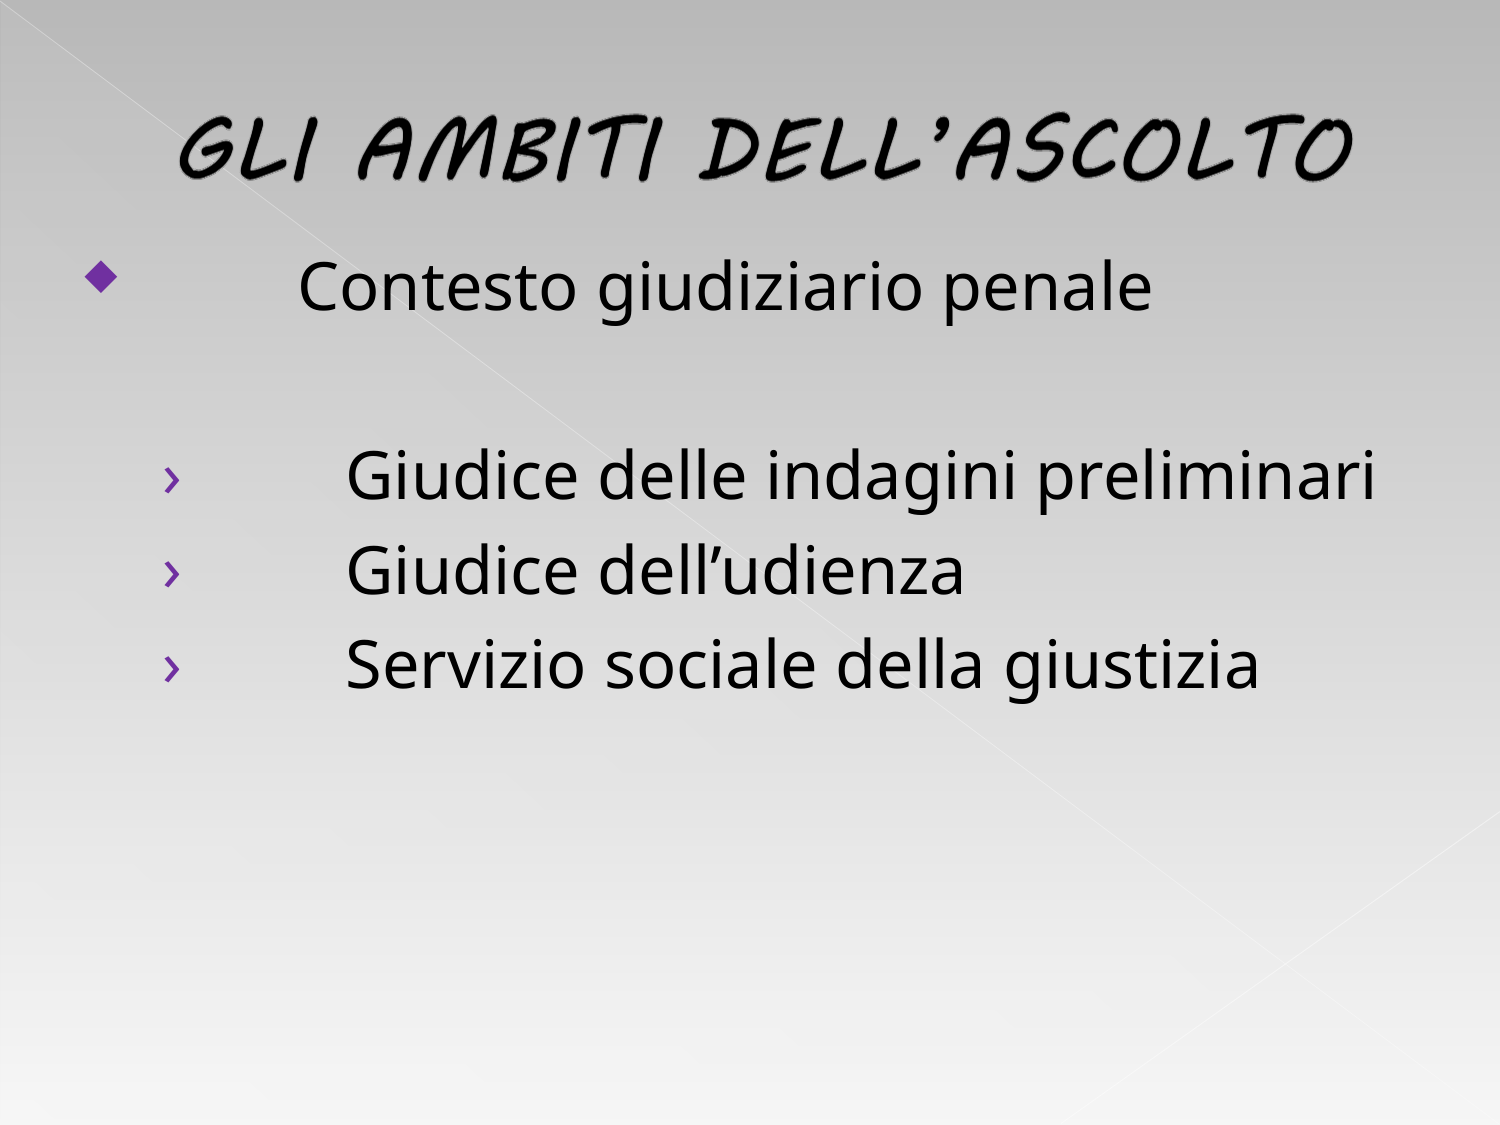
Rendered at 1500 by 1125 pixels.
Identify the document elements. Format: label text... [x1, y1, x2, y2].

list Contesto giudiziario penale Giudice delle indagini preliminari Giudice dell’udienza Servizio sociale della giustizia [74, 274, 1426, 1060]
picture [74, 43, 1426, 274]
